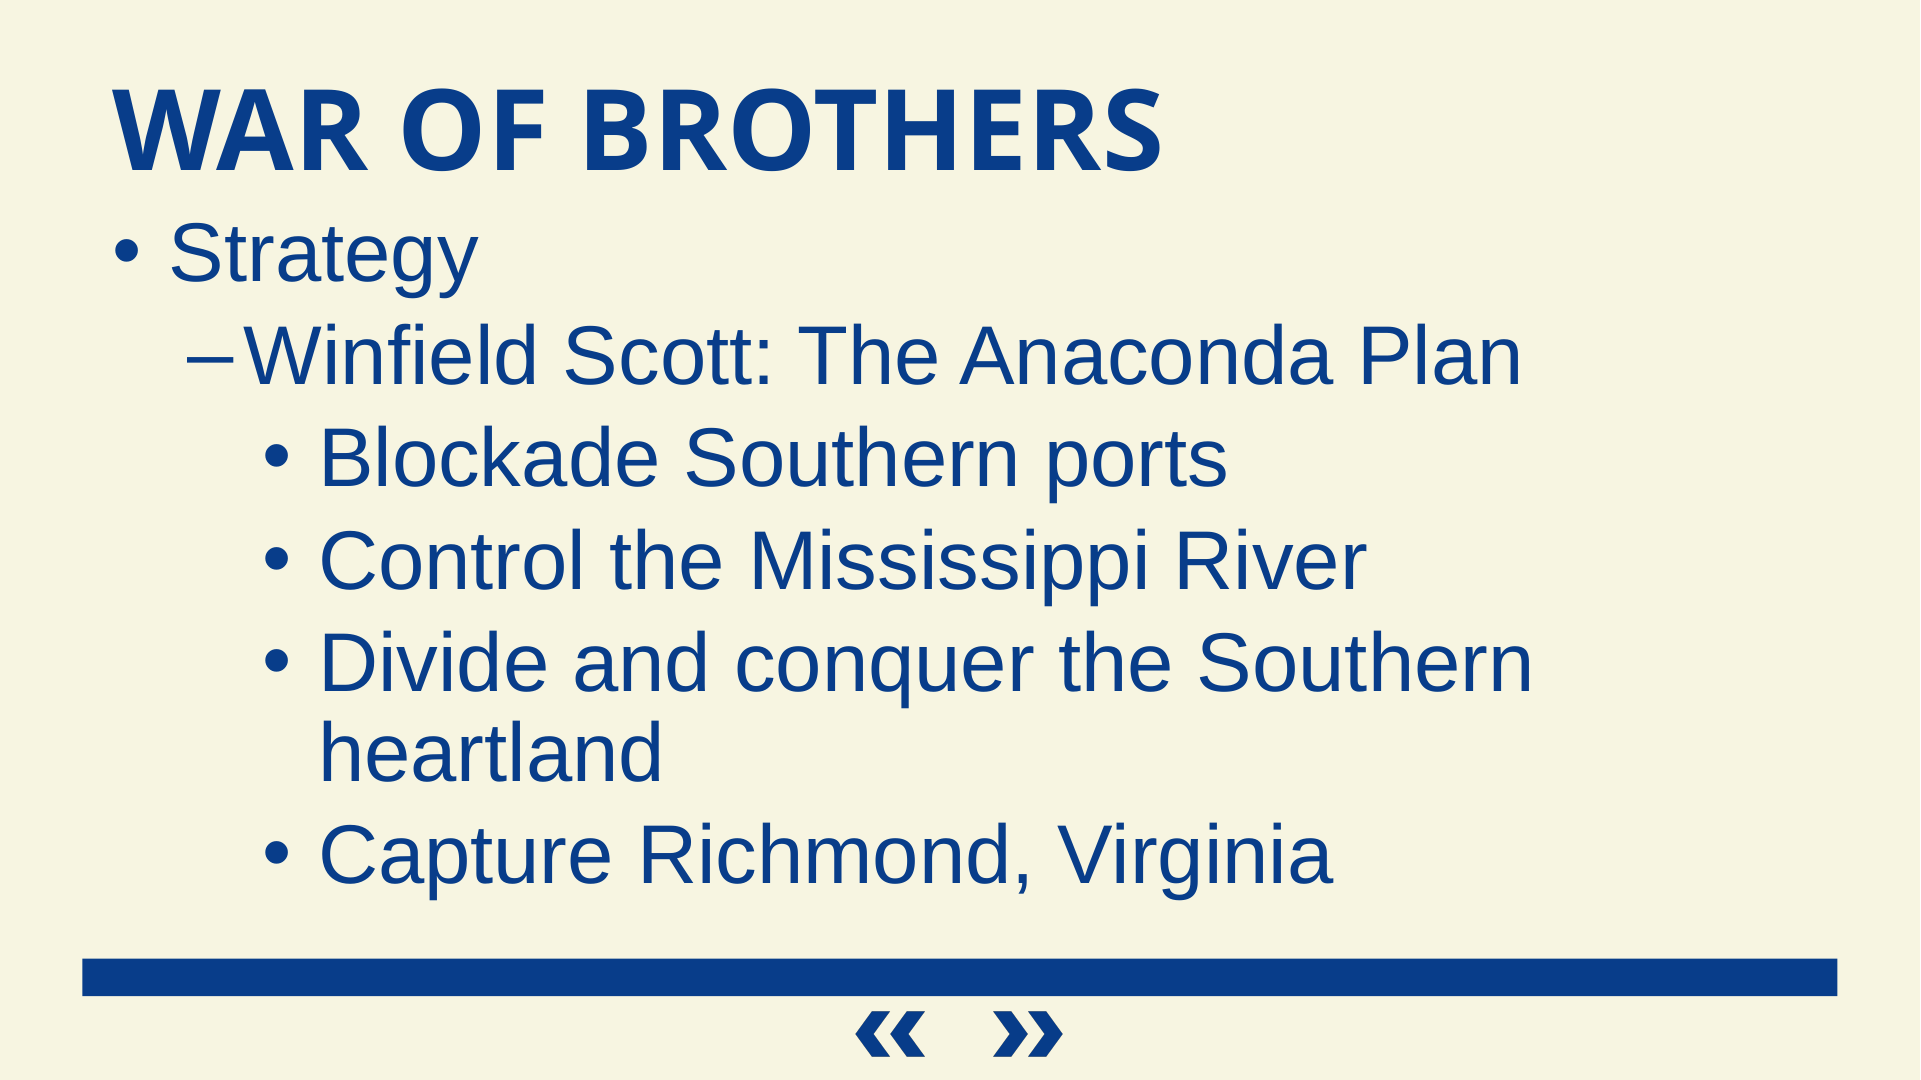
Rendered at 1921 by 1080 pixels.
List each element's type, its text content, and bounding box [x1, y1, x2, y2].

list War of Brothers [97, 54, 1823, 202]
picture [845, 997, 940, 1072]
list Strategy Winfield Scott: The Anaconda Plan Blockade Southern ports Control the Mississippi River Divide and conquer the Southern heartland Capture Richmond, Virginia [97, 202, 1823, 978]
picture [978, 997, 1073, 1072]
